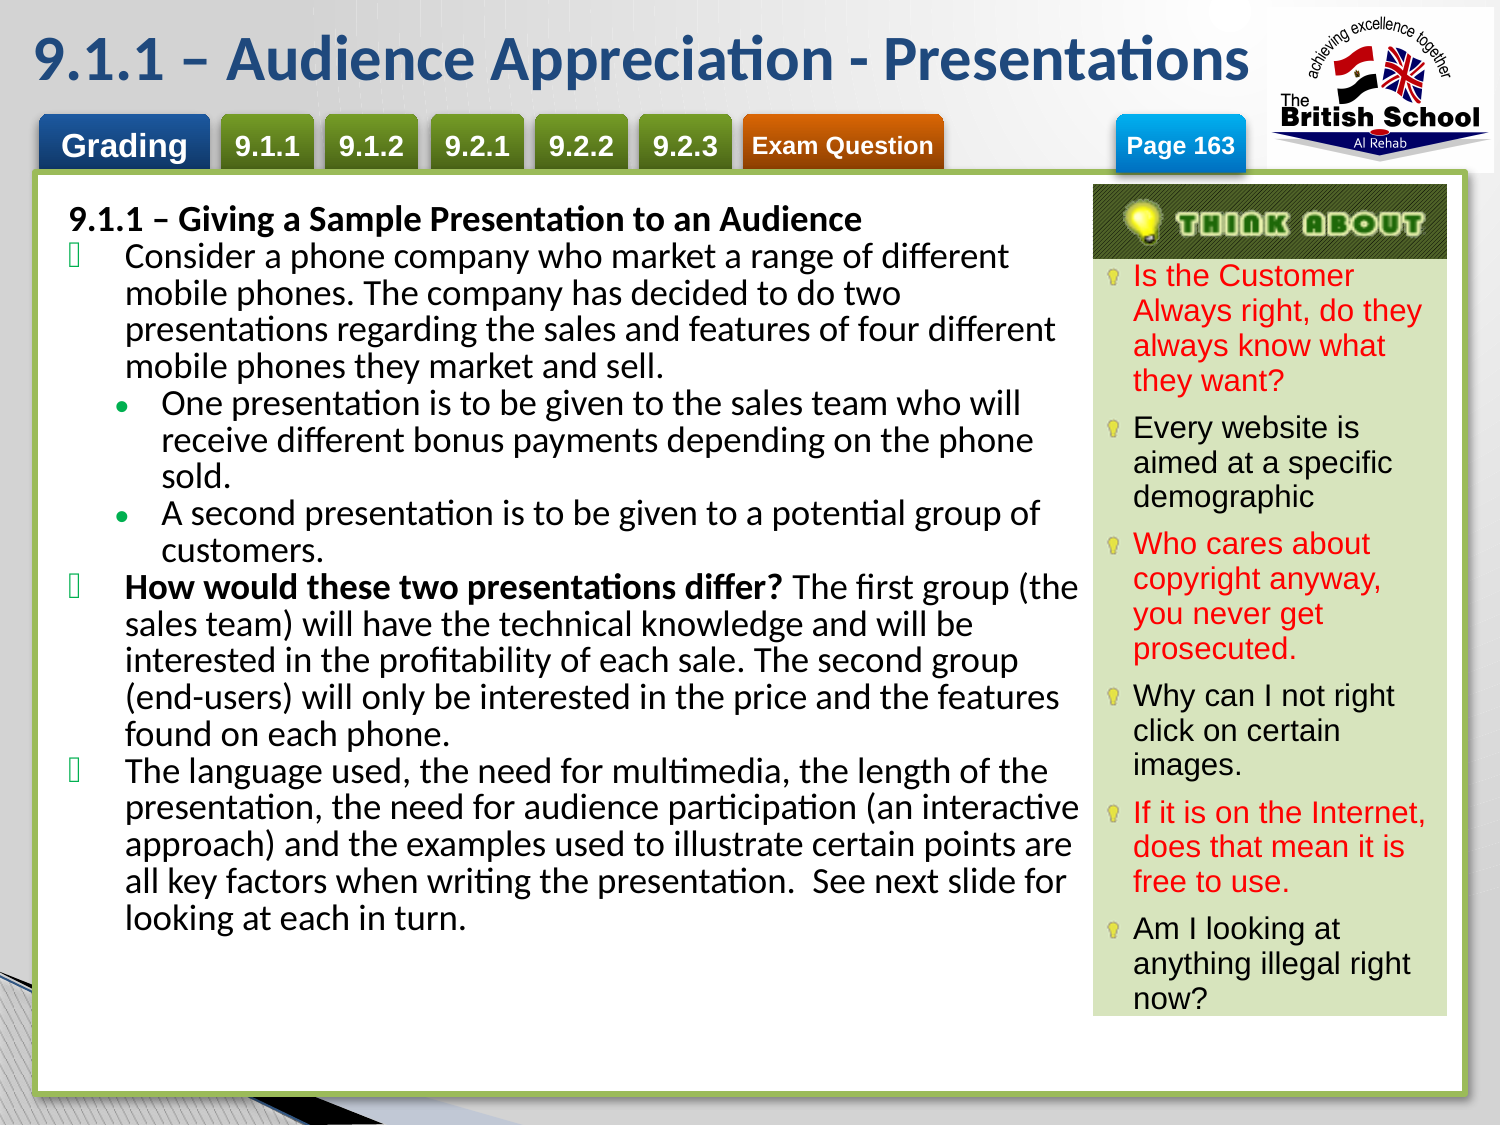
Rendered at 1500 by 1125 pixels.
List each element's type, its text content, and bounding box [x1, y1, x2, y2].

picture [1121, 195, 1431, 252]
picture [1103, 533, 1123, 556]
title 9.1.1 – Audience Appreciation - Presentations [17, 7, 1282, 102]
text_box Page 163 [1116, 114, 1247, 173]
picture [1103, 265, 1123, 287]
table_header 9.1.1 – Giving a Sample Presentation to an Audience Consider a phone company who market a range of different mobile phones. The company has decided to do two presentations regarding the sales and features of four different mobile phones they market and sell. One presentation is to be given to the sales team who will receive different bonus payments depending on the phone sold. A second presentation is to be given to a potential group of customers. How would these two presentations differ? The first group (the sales team) will have the technical knowledge and will be interested in the profitability of each sale. The second group (end-users) will only be interested in the price and the features found on each phone. The language used, the need for multimedia, the length of the presentation, the need for audience participation (an interactive approach) and the examples used to illustrate certain points are all key factors when writing the presentation. See next slide for looking at each in turn. [53, 196, 1116, 1047]
picture [1103, 416, 1123, 439]
table_header [1093, 184, 1447, 259]
picture [1103, 684, 1123, 707]
picture [1103, 918, 1123, 940]
picture [1267, 7, 1495, 173]
table_cell Is the Customer Always right, do they always know what they want? Every website is aimed at a specific demographic Who cares about copyright anyway, you never get prosecuted. Why can I not right click on certain images. If it is on the Internet, does that mean it is free to use. Am I looking at anything illegal right now? [1093, 259, 1447, 1016]
picture [281, 1114, 303, 1125]
picture [1103, 801, 1123, 824]
